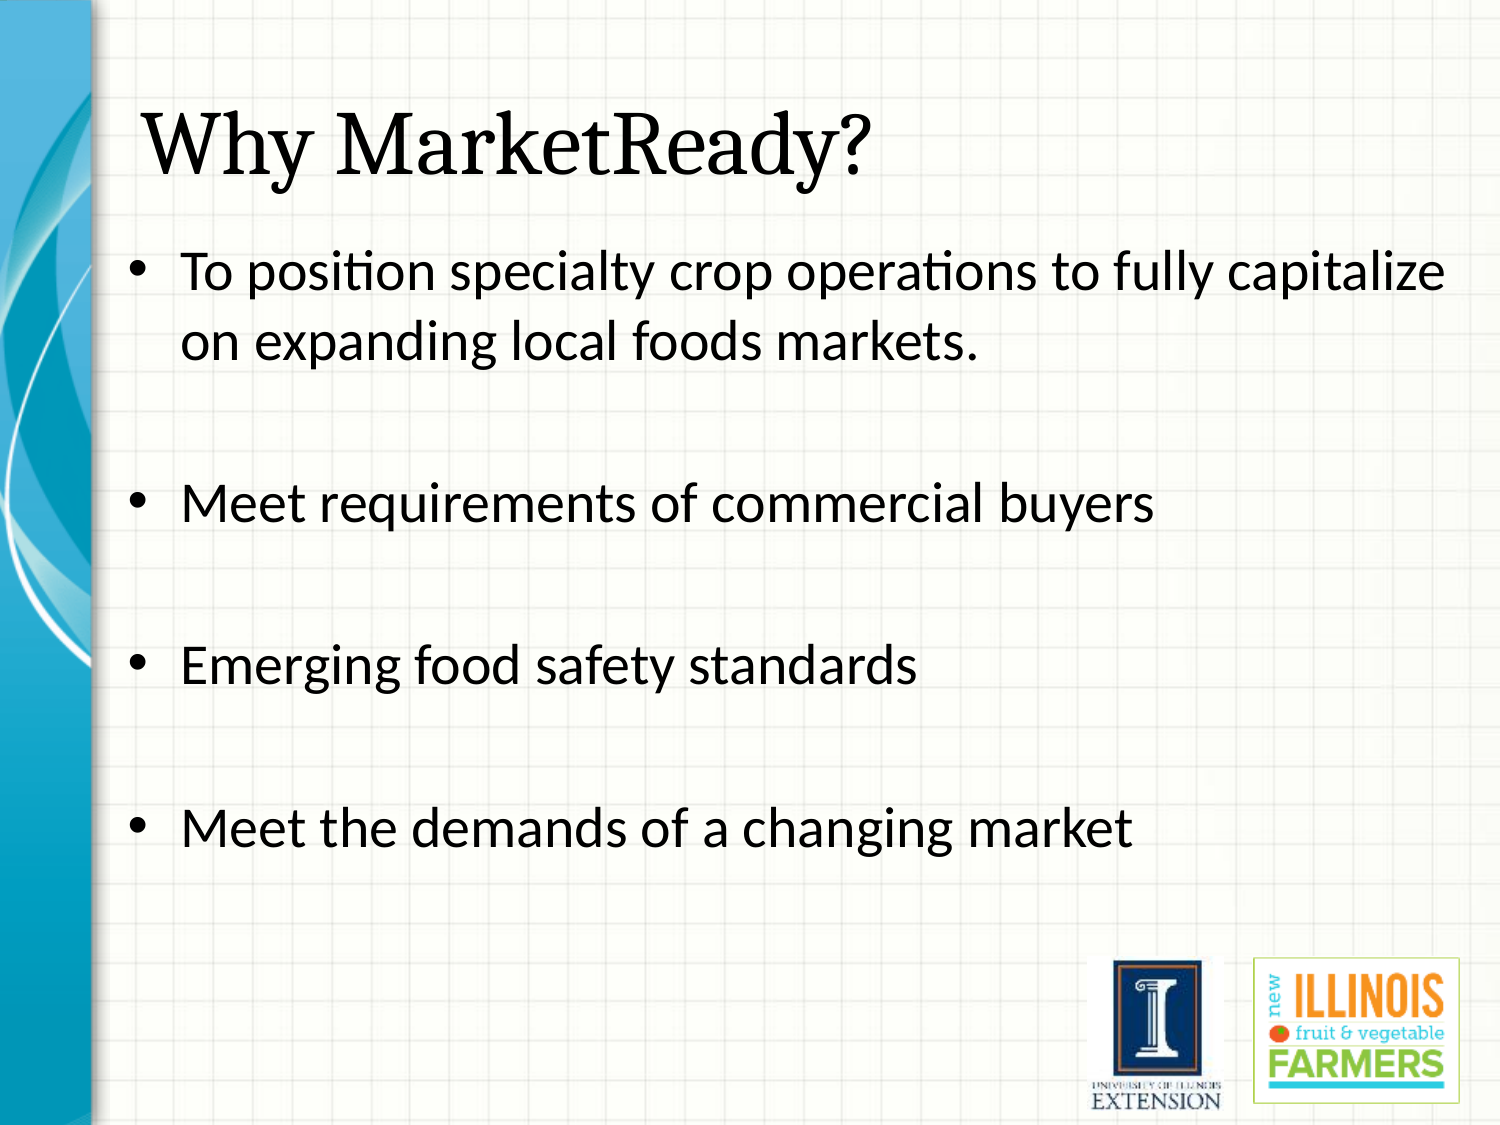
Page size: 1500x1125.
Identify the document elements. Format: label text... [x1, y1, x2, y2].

title Why MarketReady? [125, 44, 1450, 232]
picture [0, 0, 1500, 1125]
list To position specialty crop operations to fully capitalize on expanding local foods markets. Meet requirements of commercial buyers Emerging food safety standards Meet the demands of a changing market [112, 224, 1463, 873]
